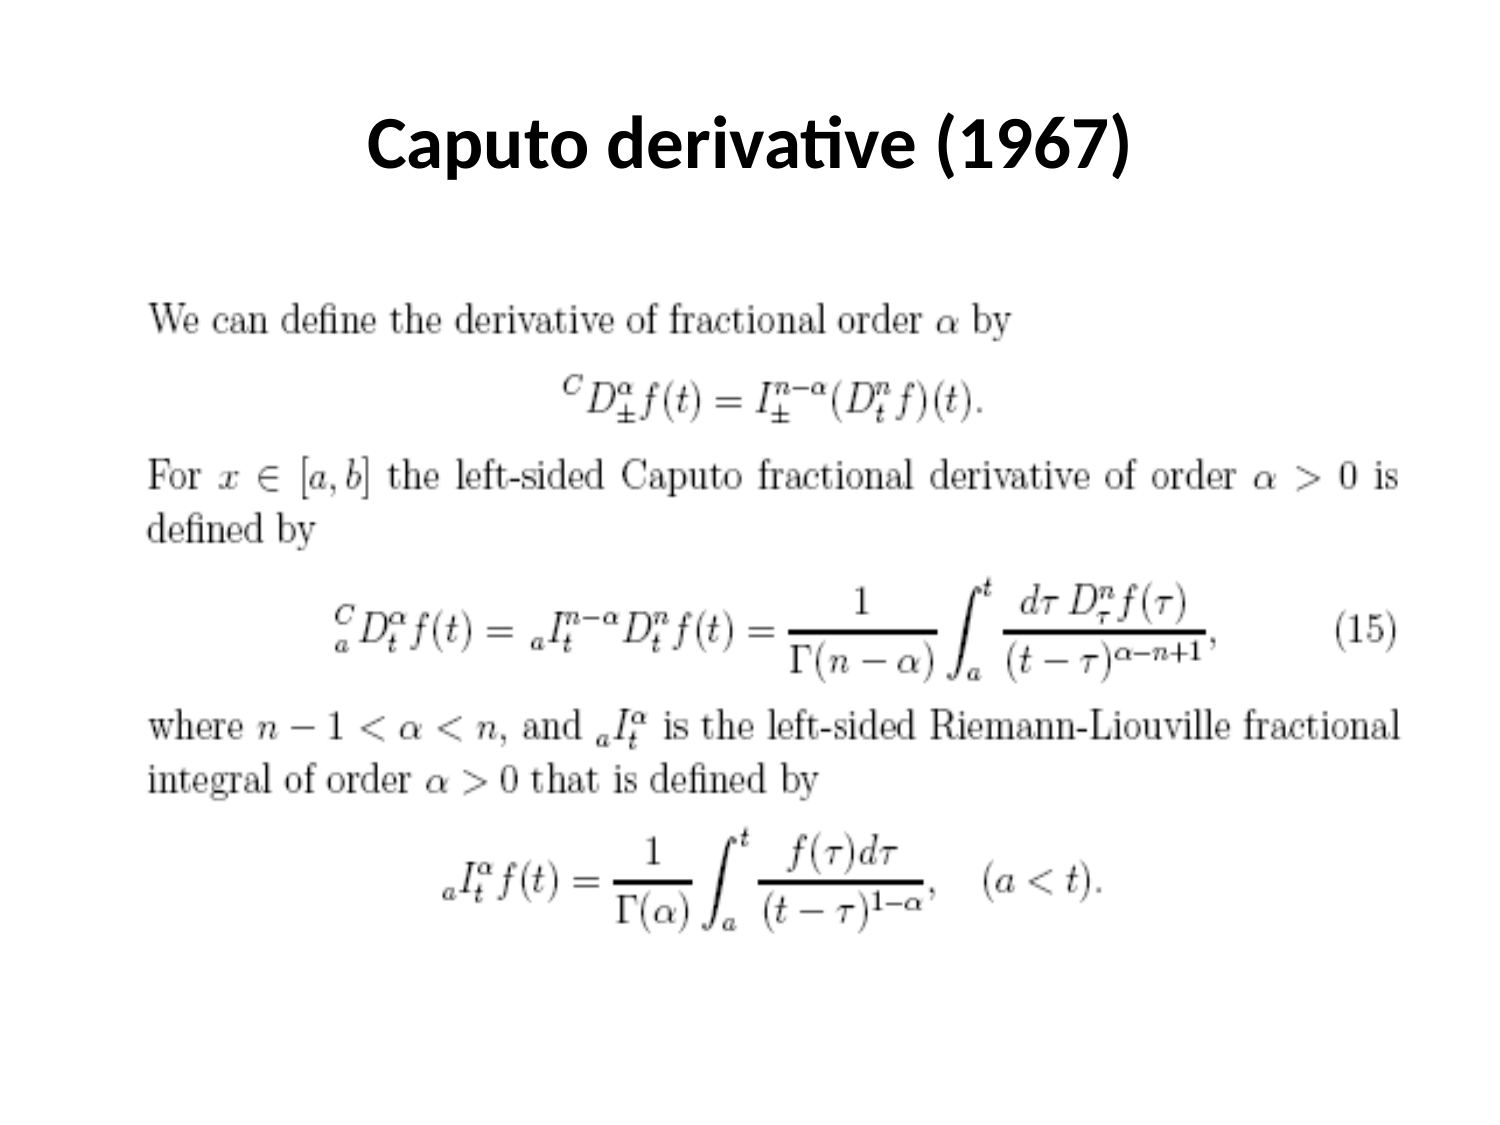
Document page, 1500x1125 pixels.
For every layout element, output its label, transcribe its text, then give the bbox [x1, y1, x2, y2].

title Caputo derivative (1967) [74, 44, 1426, 233]
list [111, 278, 1452, 950]
